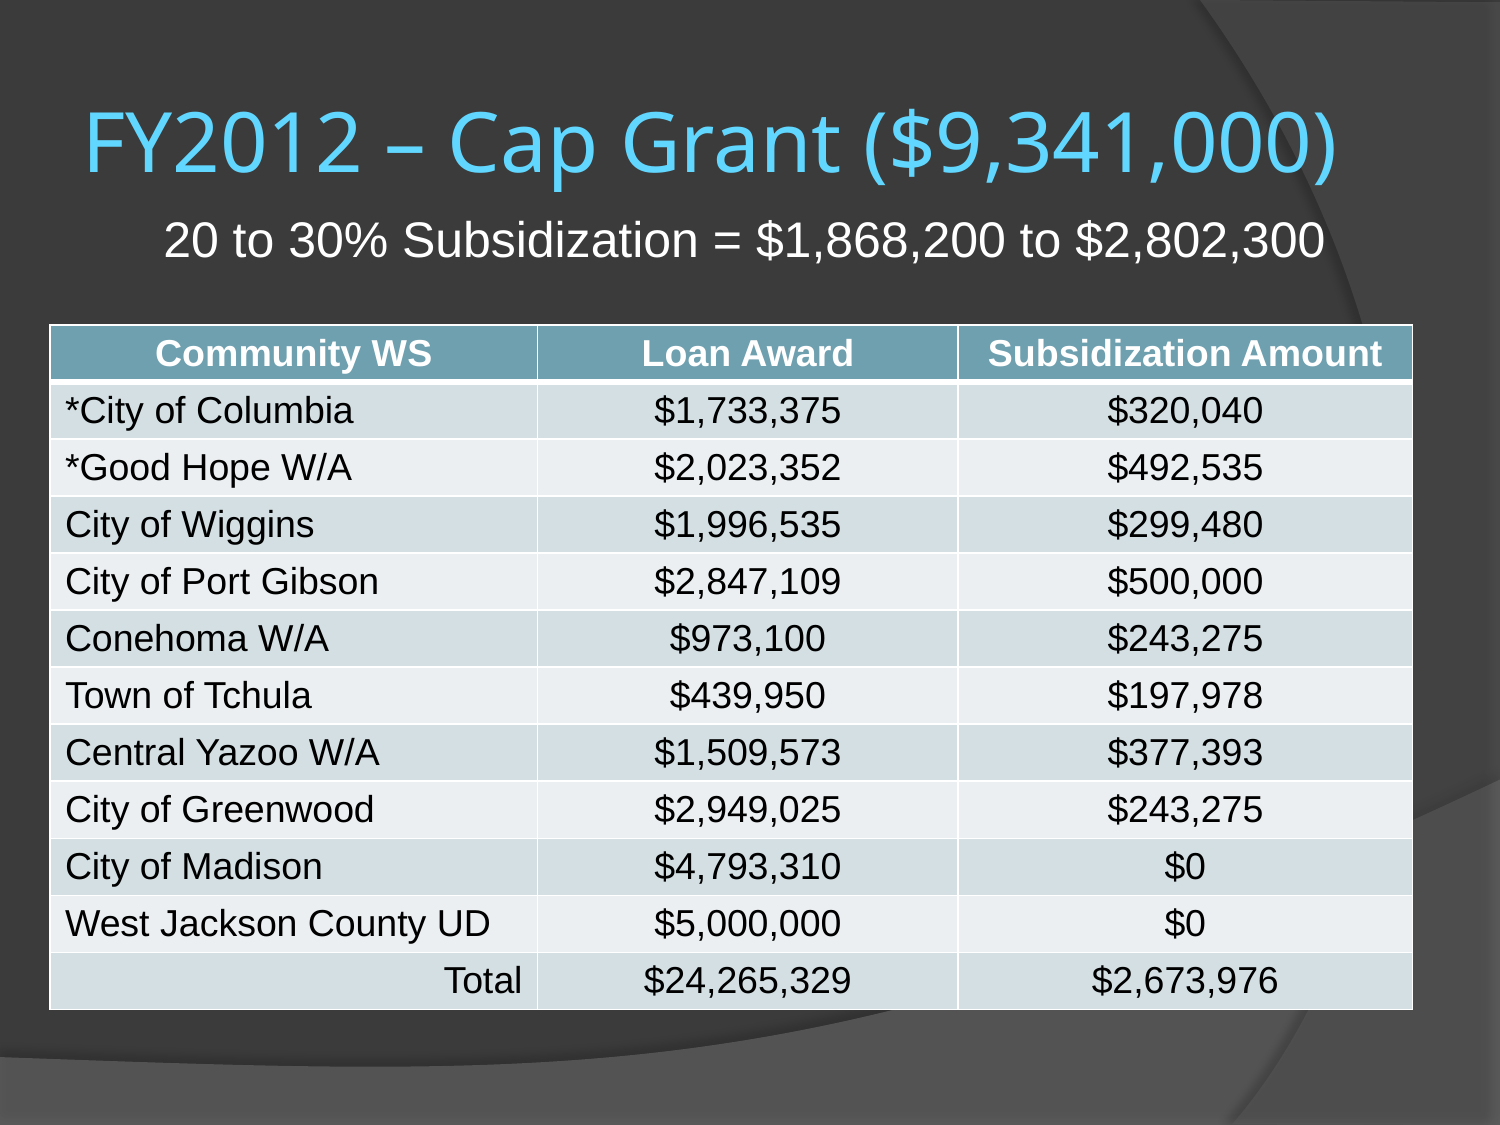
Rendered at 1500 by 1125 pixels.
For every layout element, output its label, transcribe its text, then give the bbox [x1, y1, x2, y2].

table_cell Town of Tchula [51, 668, 537, 723]
table_header Subsidization Amount [959, 326, 1412, 379]
table_cell $377,393 [959, 725, 1412, 780]
table_cell *City of Columbia [51, 385, 537, 438]
table_cell $439,950 [538, 668, 957, 723]
table_cell $0 [959, 839, 1412, 895]
table_header Loan Award [538, 326, 957, 379]
table_cell City of Port Gibson [51, 554, 537, 609]
title FY2012 – Cap Grant ($9,341,000) [75, 45, 1438, 200]
table_cell $243,275 [959, 611, 1412, 666]
table_cell City of Greenwood [51, 782, 537, 838]
table_cell $24,265,329 [538, 953, 957, 1009]
table_cell $492,535 [959, 440, 1412, 495]
table_cell Conehoma W/A [51, 611, 537, 666]
table_cell $1,996,535 [538, 497, 957, 552]
table_cell $973,100 [538, 611, 957, 666]
table_cell $299,480 [959, 497, 1412, 552]
table_cell $1,509,573 [538, 725, 957, 780]
table_cell $243,275 [959, 782, 1412, 838]
table_cell $197,978 [959, 668, 1412, 723]
table_cell $2,673,976 [959, 953, 1412, 1009]
list 20 to 30% Subsidization = $1,868,200 to $2,802,300 [75, 200, 1438, 943]
table_cell $500,000 [959, 554, 1412, 609]
table_cell $1,733,375 [538, 385, 957, 438]
table_cell $0 [959, 896, 1412, 952]
table_cell City of Madison [51, 839, 537, 895]
table_cell $320,040 [959, 385, 1412, 438]
table_cell $2,949,025 [538, 782, 957, 838]
table_cell City of Wiggins [51, 497, 537, 552]
table_header Community WS [51, 326, 537, 379]
table_cell $2,023,352 [538, 440, 957, 495]
table_cell *Good Hope W/A [51, 440, 537, 495]
table_cell $5,000,000 [538, 896, 957, 952]
table_cell $2,847,109 [538, 554, 957, 609]
table_cell Central Yazoo W/A [51, 725, 537, 780]
table_cell West Jackson County UD [51, 896, 537, 952]
table_cell $4,793,310 [538, 839, 957, 895]
table_cell Total [51, 953, 537, 1009]
